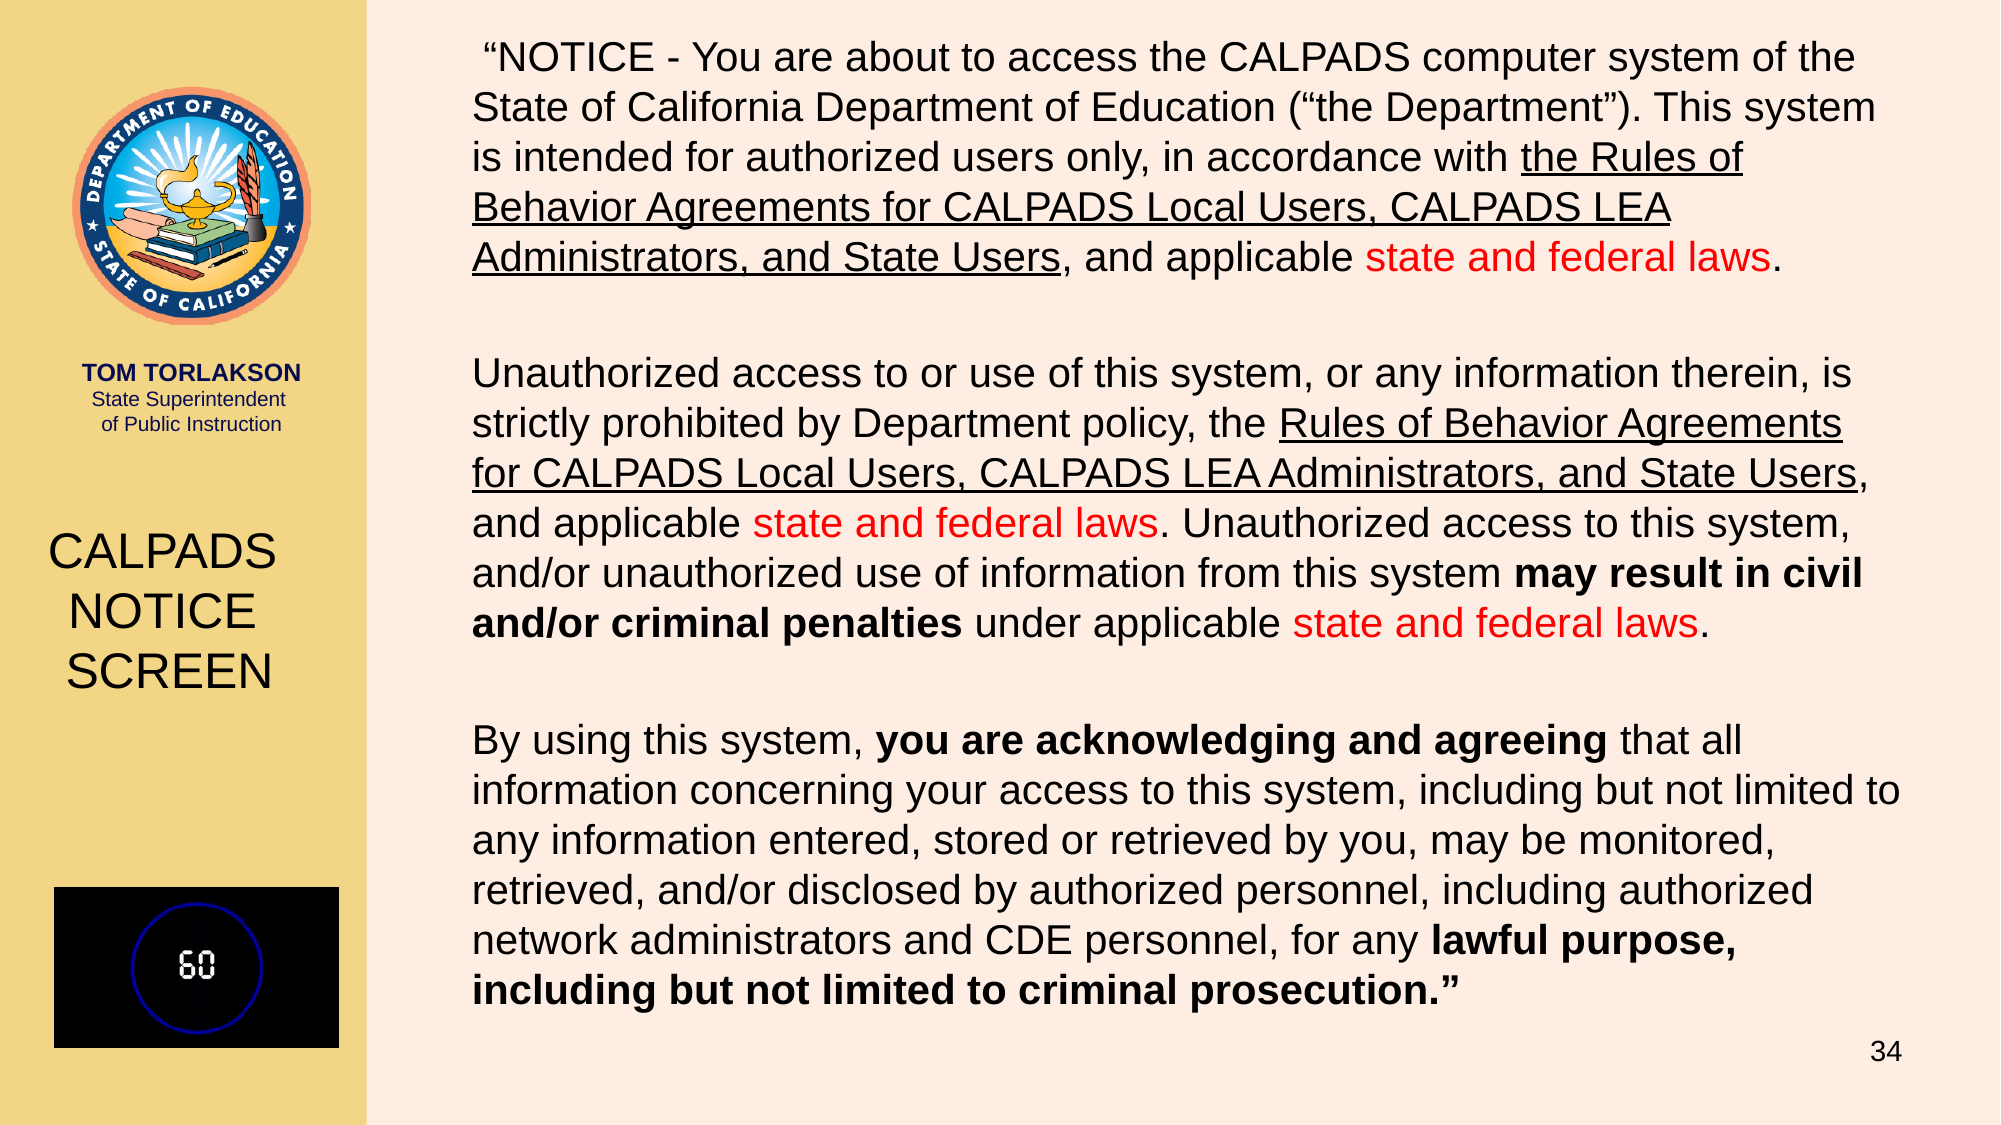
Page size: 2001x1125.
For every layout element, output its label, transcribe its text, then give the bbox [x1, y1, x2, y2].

title CALPADS NOTICE SCREEN [0, 514, 456, 703]
picture [72, 86, 311, 325]
list “NOTICE - You are about to access the CALPADS computer system of the State of California Department of Education (“the Department”). This system is intended for authorized users only, in accordance with the Rules of Behavior Agreements for CALPADS Local Users, CALPADS LEA Administrators, and State Users, and applicable state and federal laws. Unauthorized access to or use of this system, or any information therein, is strictly prohibited by Department policy, the Rules of Behavior Agreements for CALPADS Local Users, CALPADS LEA Administrators, and State Users, and applicable state and federal laws. Unauthorized access to this system, and/or unauthorized use of information from this system may result in civil and/or criminal penalties under applicable state and federal laws. By using this system, you are acknowledging and agreeing that all information concerning your access to this system, including but not limited to any information entered, stored or retrieved by you, may be monitored, retrieved, and/or disclosed by authorized personnel, including authorized network administrators and CDE personnel, for any lawful purpose, including but not limited to criminal prosecution.” [456, 21, 1918, 1048]
slide_number 34 [1551, 1025, 1918, 1100]
picture [54, 887, 339, 1048]
